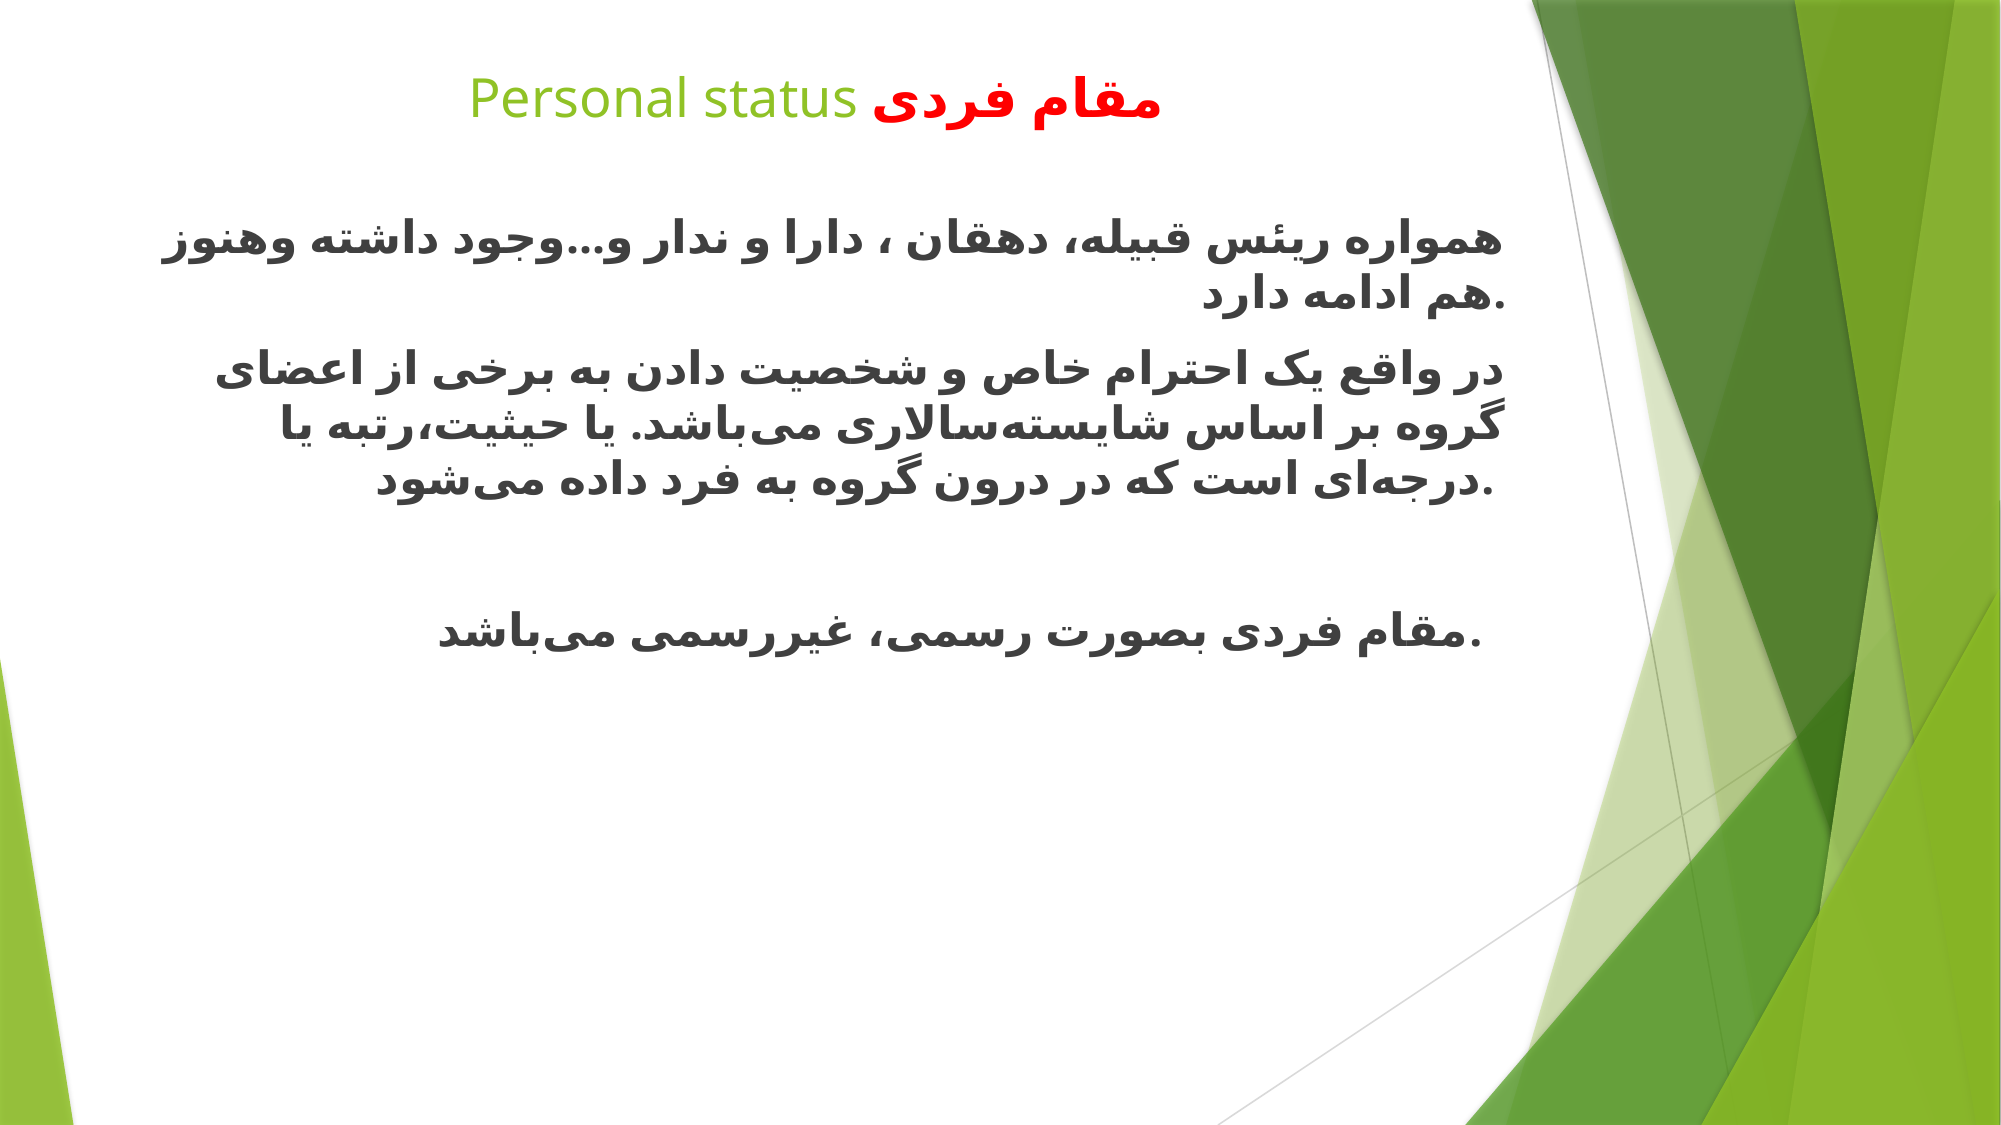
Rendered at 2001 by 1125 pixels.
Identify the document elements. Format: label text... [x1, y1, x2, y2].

title مقام فردی Personal status [111, 55, 1522, 200]
list همواره ریئس قبیله، دهقان ، دارا و ندار و...وجود داشته وهنوز هم ادامه دارد. در واقع یک احترام خاص و شخصیت دادن به برخی از اعضای گروه بر اساس شایسته‌سالاری می‌باشد. یا حیثیت،رتبه یا درجه‌ای است که در درون گروه به فرد داده می‌شود. مقام فردی بصورت رسمی، غیررسمی می‌باشد. [111, 200, 1522, 992]
